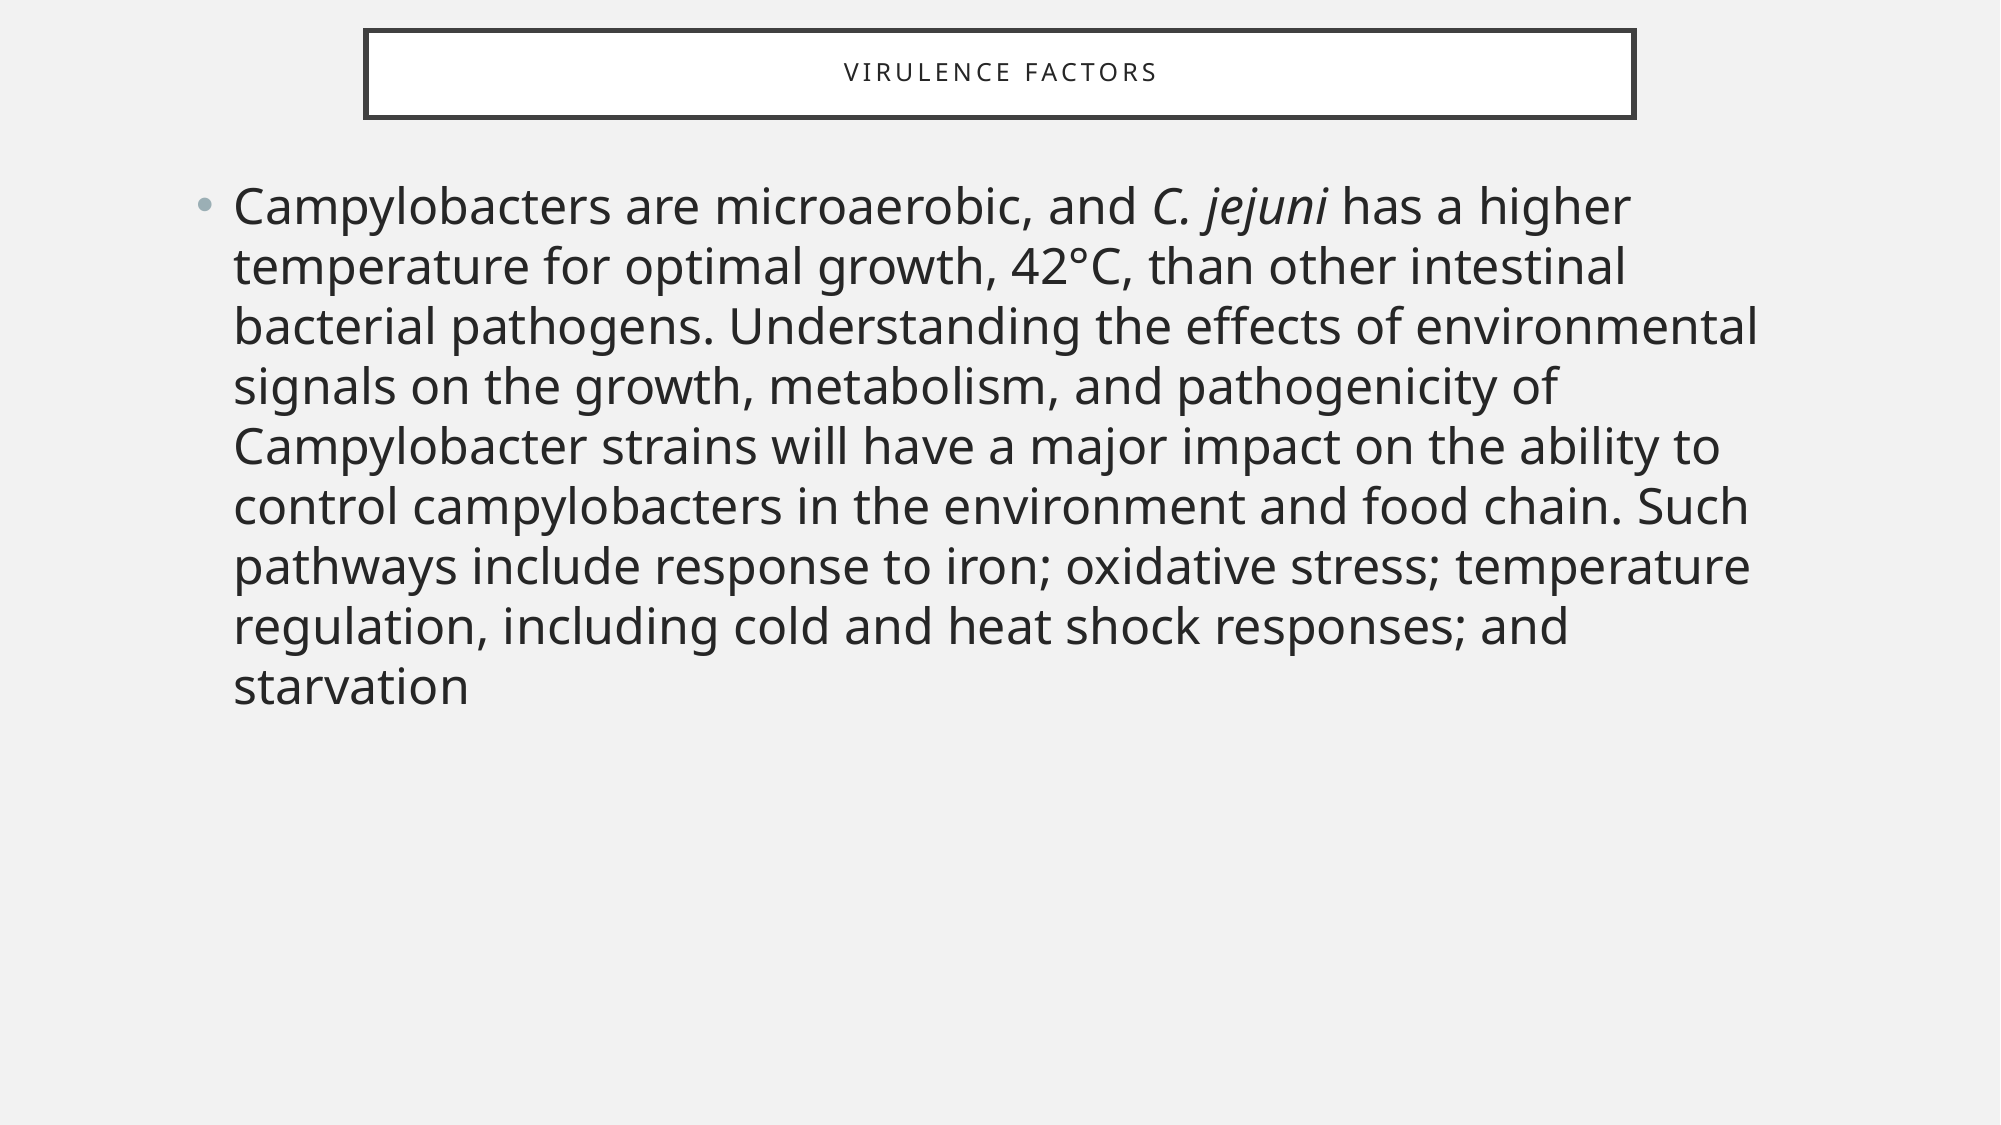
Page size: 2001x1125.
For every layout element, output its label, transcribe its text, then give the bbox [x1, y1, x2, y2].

title Virulence factors [363, 28, 1637, 120]
list Campylobacters are microaerobic, and C. jejuni has a higher temperature for optimal growth, 42°C, than other intestinal bacterial pathogens. Understanding the effects of environmental signals on the growth, metabolism, and pathogenicity of Campylobacter strains will have a major impact on the ability to control campylobacters in the environment and food chain. Such pathways include response to iron; oxidative stress; temperature regulation, including cold and heat shock responses; and starvation [181, 167, 1824, 1054]
